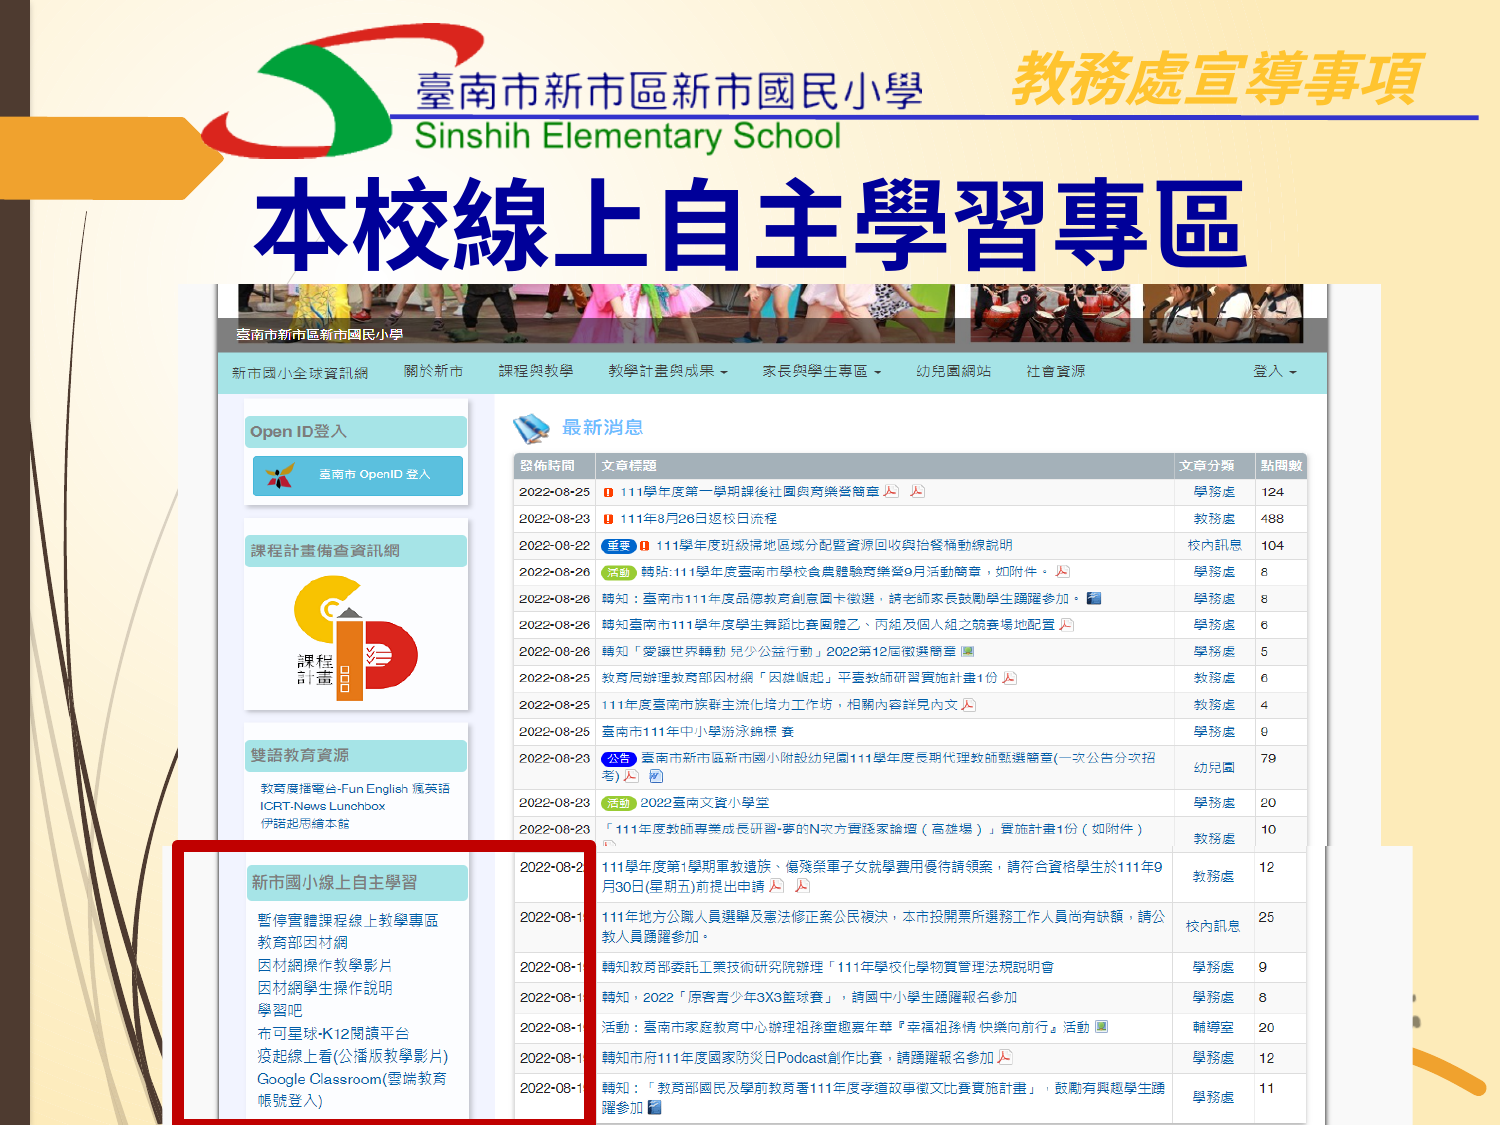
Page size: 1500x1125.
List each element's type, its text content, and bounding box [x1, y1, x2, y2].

text_box 本校線上自主學習專區 [236, 198, 1449, 294]
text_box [200, 23, 1479, 191]
text_box [1419, 1057, 1480, 1090]
picture [162, 284, 1416, 1125]
